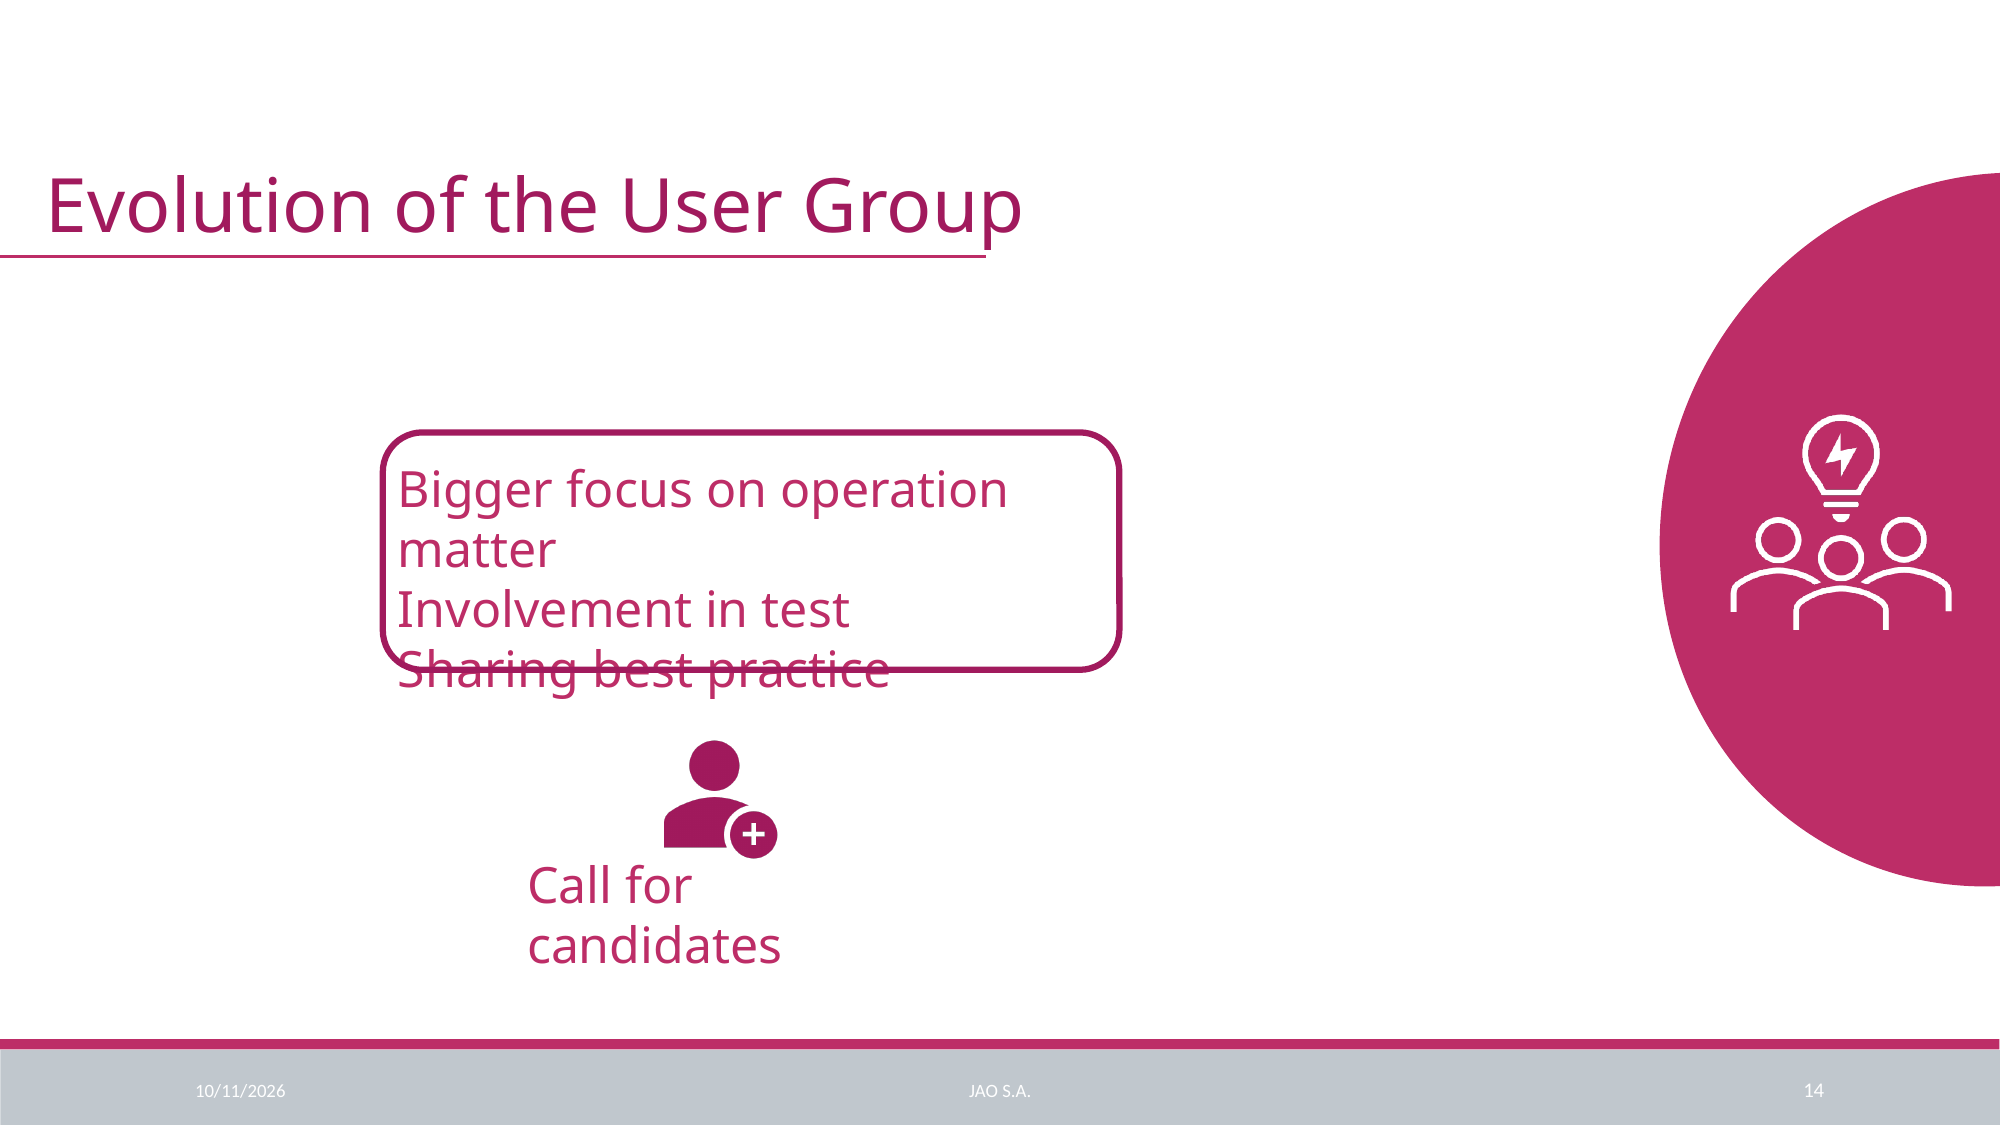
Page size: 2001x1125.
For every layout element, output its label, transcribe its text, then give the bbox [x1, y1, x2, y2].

footer JAO S.A. [604, 1059, 1396, 1120]
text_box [436, 723, 921, 968]
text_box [232, 431, 1126, 694]
slide_number 14 [1624, 1059, 1840, 1120]
text_box Evolution of the User Group [31, 150, 1277, 256]
picture [1695, 379, 1984, 668]
text_box [1658, 171, 2000, 888]
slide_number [179, 1059, 586, 1120]
